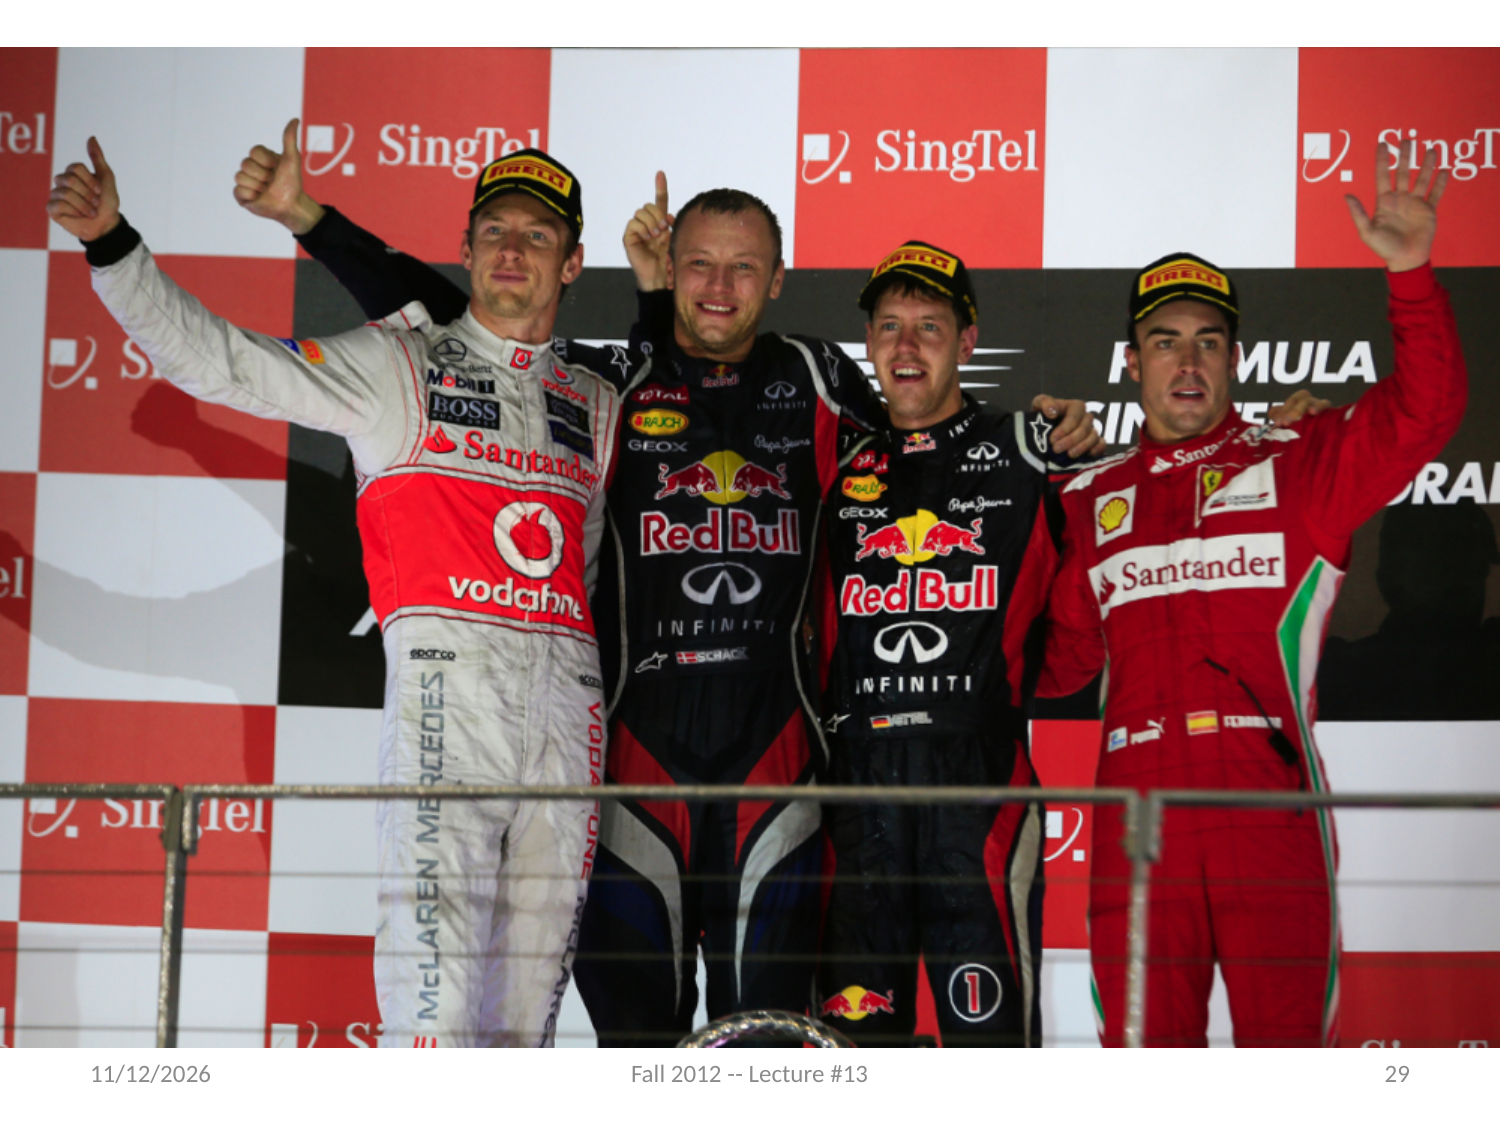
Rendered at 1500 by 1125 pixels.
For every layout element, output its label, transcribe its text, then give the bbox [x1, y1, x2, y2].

slide_number 29 [1074, 1055, 1425, 1103]
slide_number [75, 1055, 425, 1103]
footer Fall 2012 -- Lecture #13 [512, 1055, 988, 1103]
picture [0, 47, 1500, 1049]
